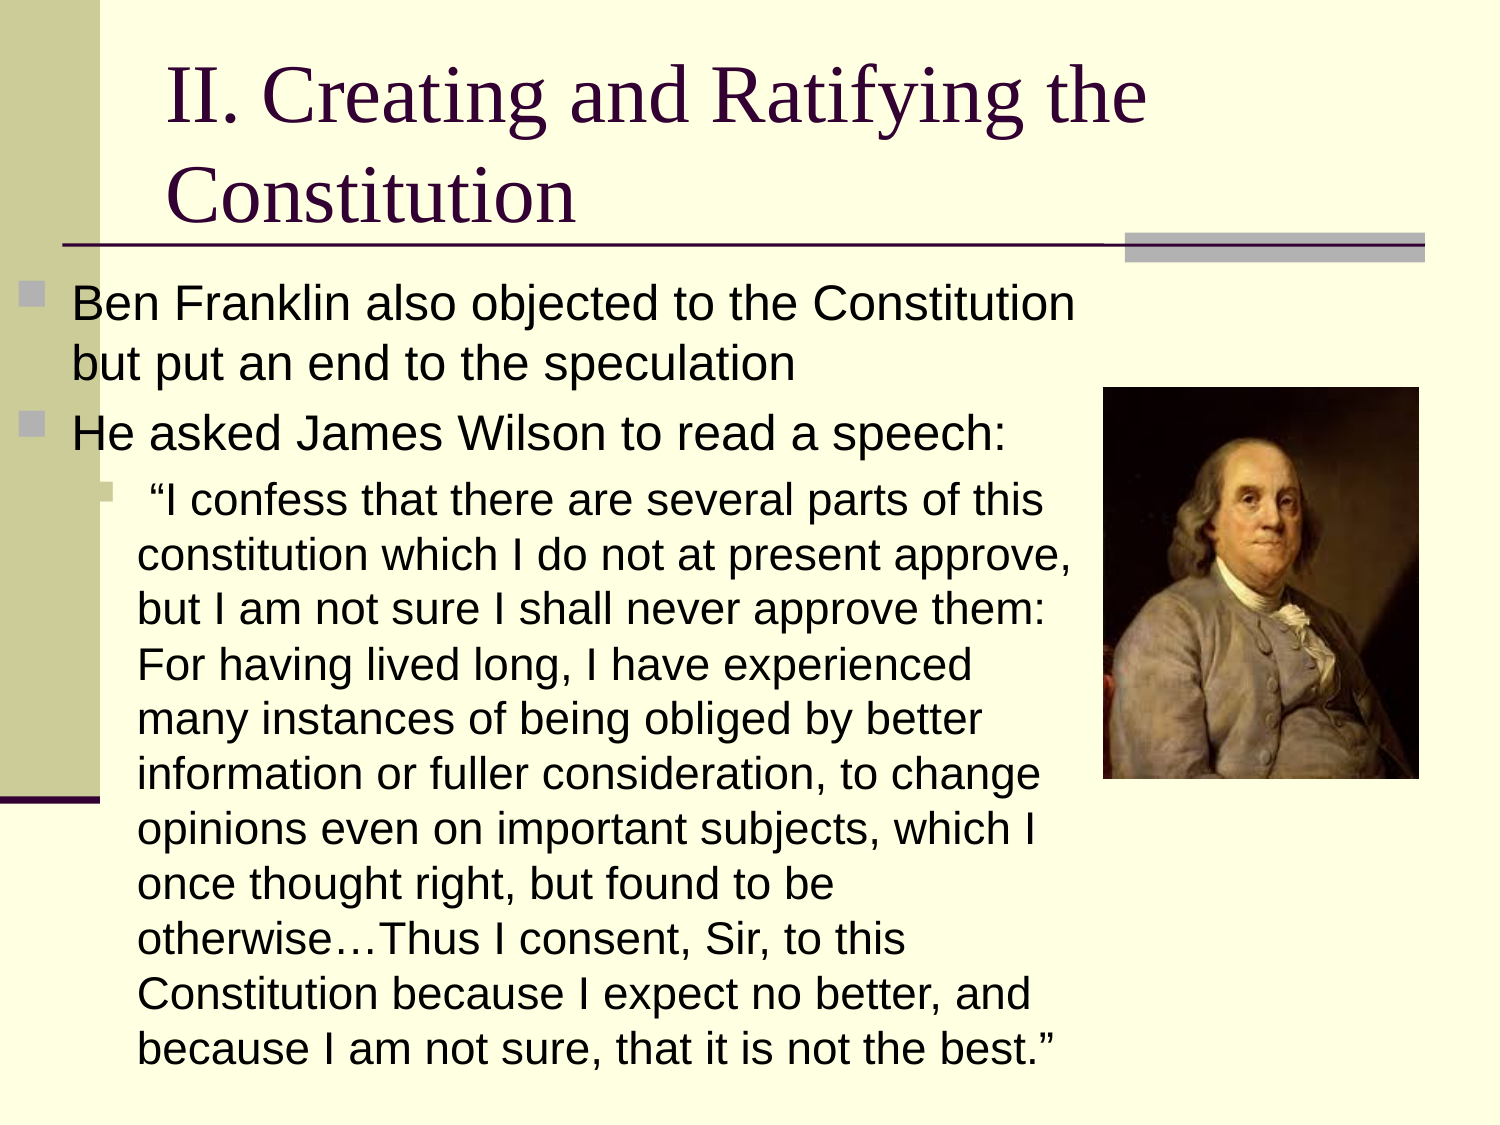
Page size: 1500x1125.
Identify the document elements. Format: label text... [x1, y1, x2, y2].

picture [1103, 387, 1420, 779]
title II. Creating and Ratifying the Constitution [149, 45, 1426, 234]
list Ben Franklin also objected to the Constitution but put an end to the speculation He asked James Wilson to read a speech: “I confess that there are several parts of this constitution which I do not at present approve, but I am not sure I shall never approve them: For having lived long, I have experienced many instances of being obliged by better information or fuller consideration, to change opinions even on important subjects, which I once thought right, but found to be otherwise…Thus I consent, Sir, to this Constitution because I expect no better, and because I am not sure, that it is not the best.” [0, 262, 1101, 1006]
